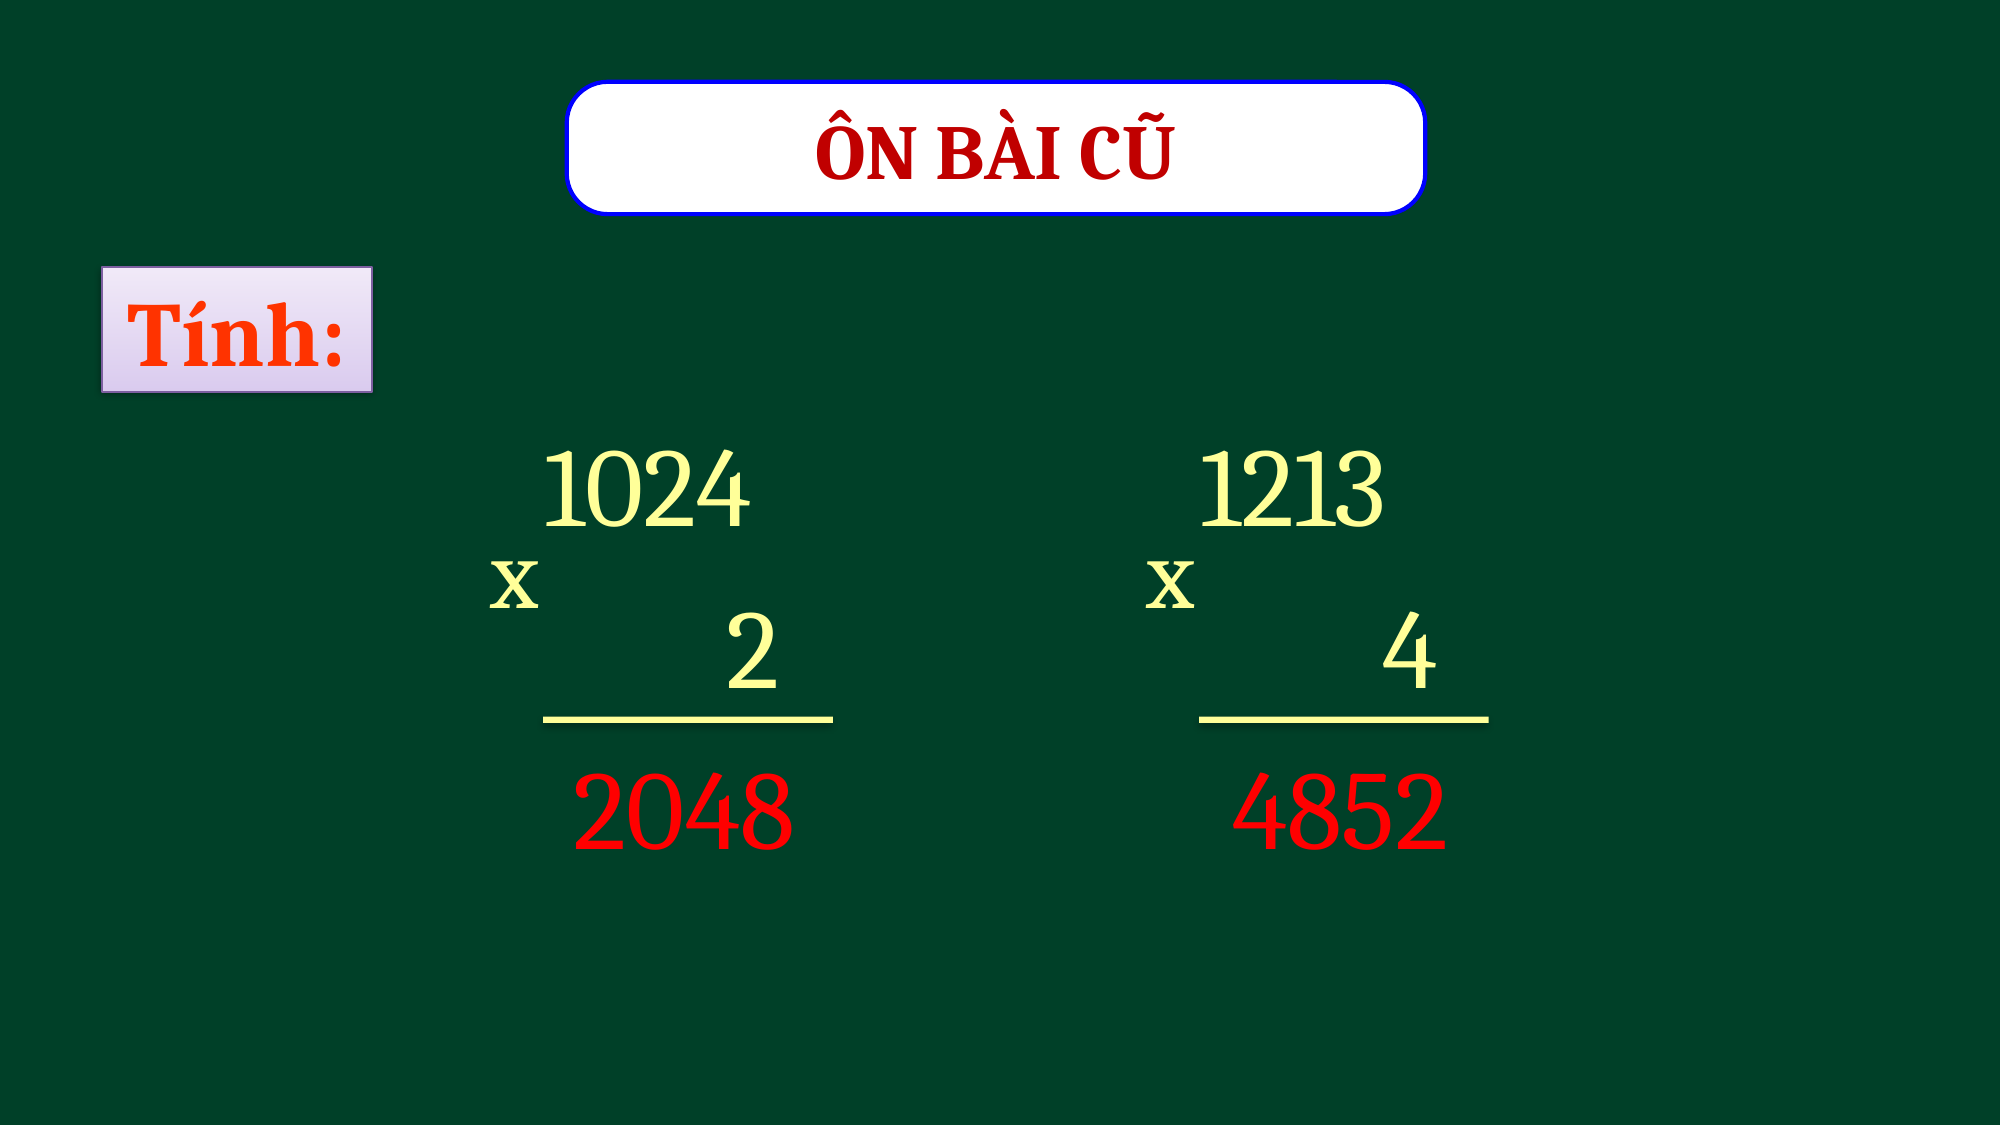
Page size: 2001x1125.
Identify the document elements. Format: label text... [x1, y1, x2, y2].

text_box 4852 [1217, 729, 1464, 880]
text_box x [1131, 500, 1232, 636]
text_box ÔN BÀI CŨ [566, 81, 1426, 215]
text_box [543, 716, 833, 723]
text_box 1024 [529, 406, 847, 556]
text_box 2 [637, 568, 847, 718]
text_box 4 [1293, 568, 1503, 718]
text_box 1213 [1185, 406, 1503, 556]
text_box [1199, 716, 1489, 723]
text_box Tính: [101, 266, 373, 393]
text_box x [475, 500, 576, 636]
text_box 2048 [559, 729, 810, 880]
